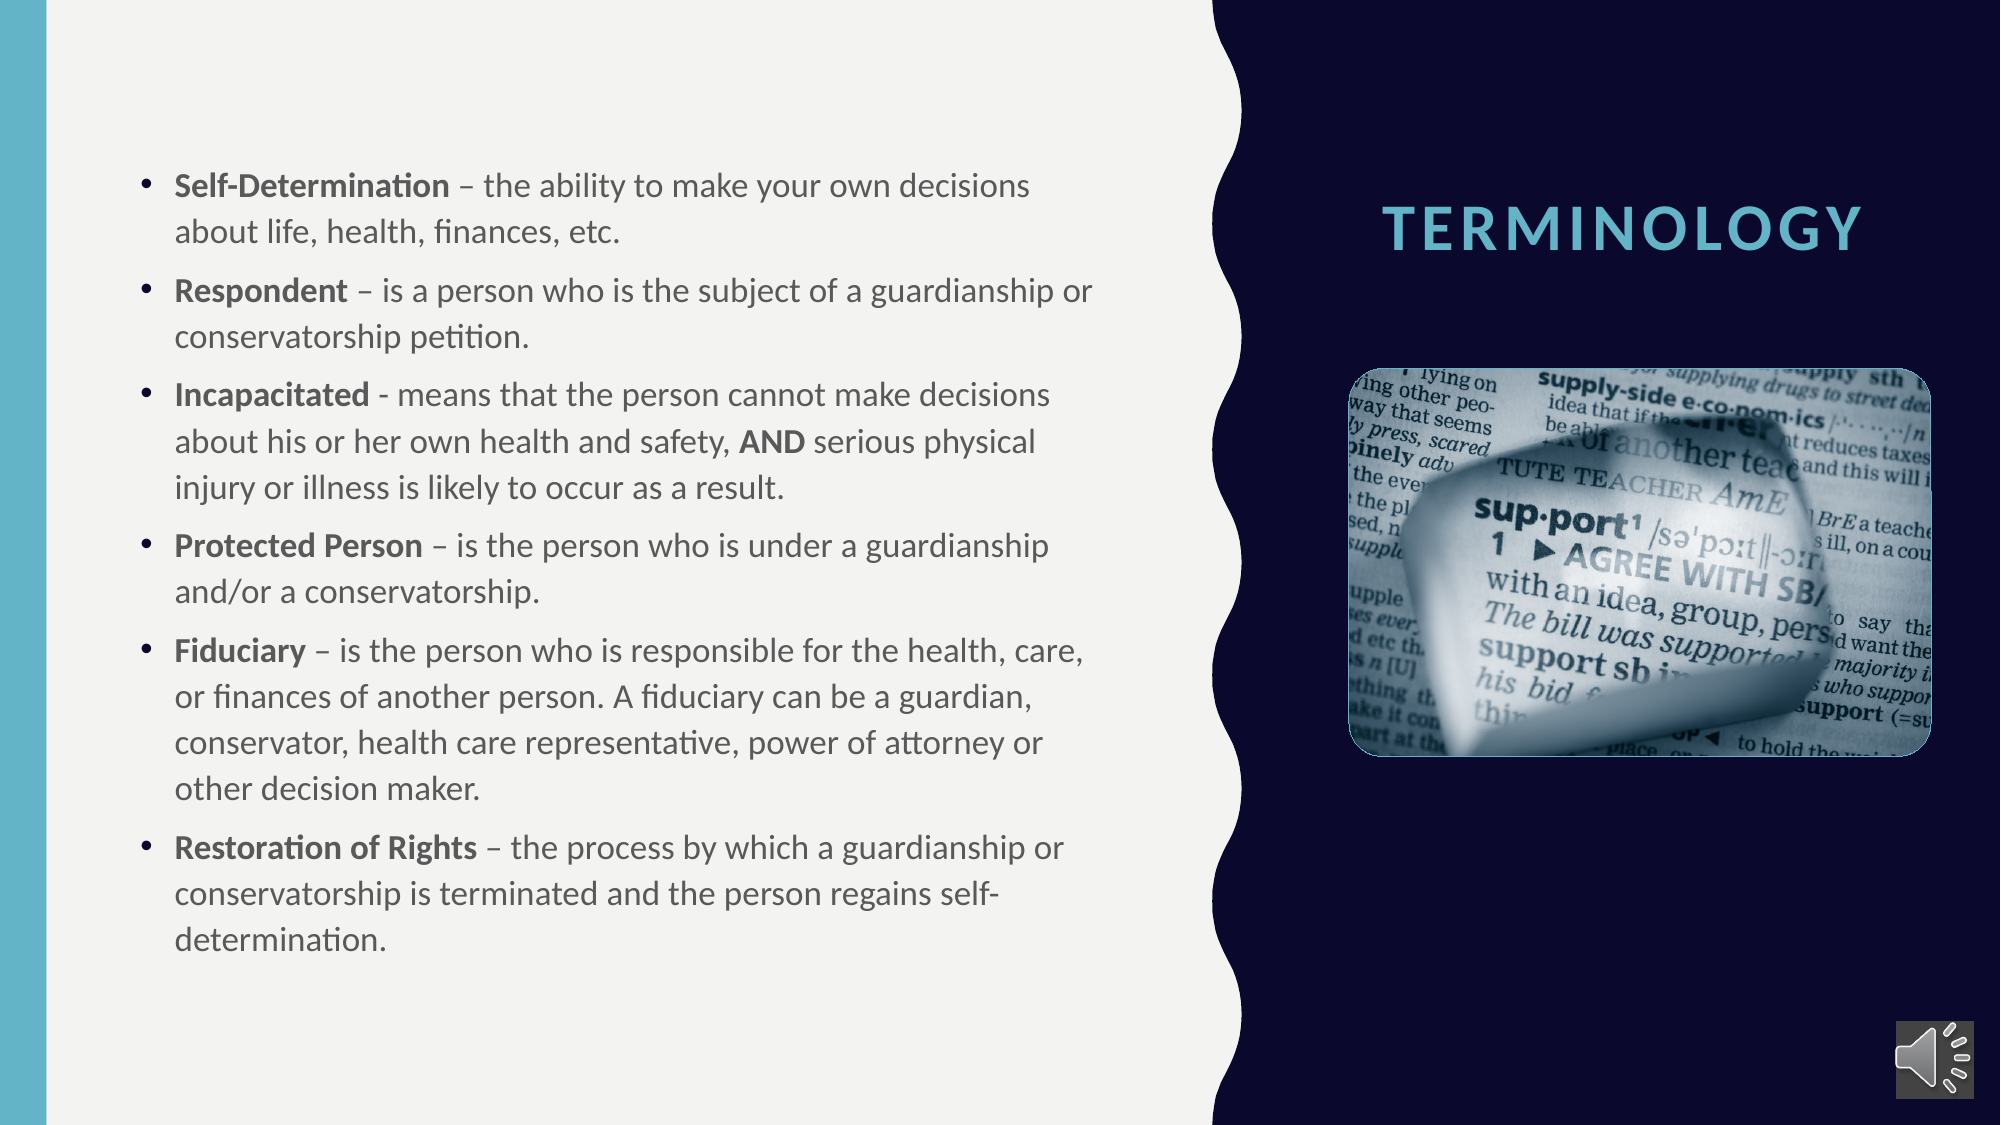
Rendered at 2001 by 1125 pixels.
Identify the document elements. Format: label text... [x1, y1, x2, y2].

title Terminology [1367, 75, 1913, 272]
picture [1894, 1019, 1975, 1100]
picture [1348, 368, 1932, 757]
list Self-Determination – the ability to make your own decisions about life, health, finances, etc. Respondent – is a person who is the subject of a guardianship or conservatorship petition. Incapacitated - means that the person cannot make decisions about his or her own health and safety, AND serious physical injury or illness is likely to occur as a result. Protected Person – is the person who is under a guardianship and/or a conservatorship. Fiduciary – is the person who is responsible for the health, care, or finances of another person. A fiduciary can be a guardian, conservator, health care representative, power of attorney or other decision maker. Restoration of Rights – the process by which a guardianship or conservatorship is terminated and the person regains self-determination. [125, 151, 1136, 969]
